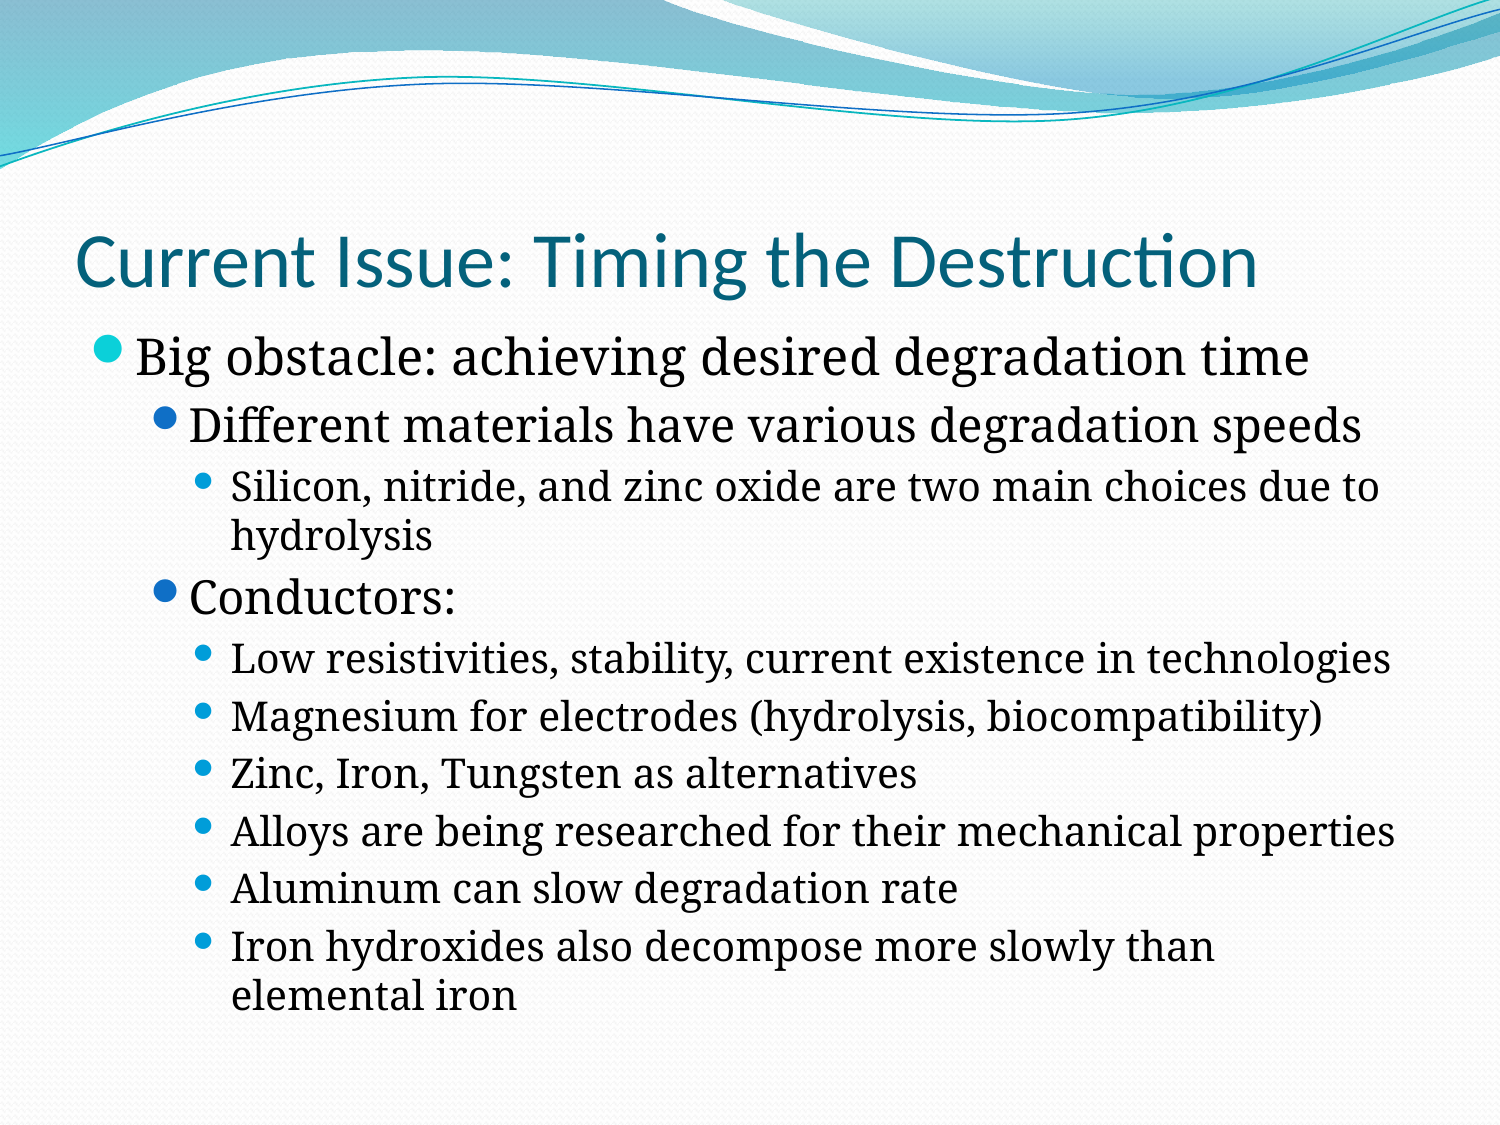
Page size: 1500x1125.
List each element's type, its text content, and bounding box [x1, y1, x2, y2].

list Big obstacle: achieving desired degradation time Different materials have various degradation speeds Silicon, nitride, and zinc oxide are two main choices due to hydrolysis Conductors: Low resistivities, stability, current existence in technologies Magnesium for electrodes (hydrolysis, biocompatibility) Zinc, Iron, Tungsten as alternatives Alloys are being researched for their mechanical properties Aluminum can slow degradation rate Iron hydroxides also decompose more slowly than elemental iron [75, 317, 1425, 1038]
title Current Issue: Timing the Destruction [75, 115, 1425, 303]
